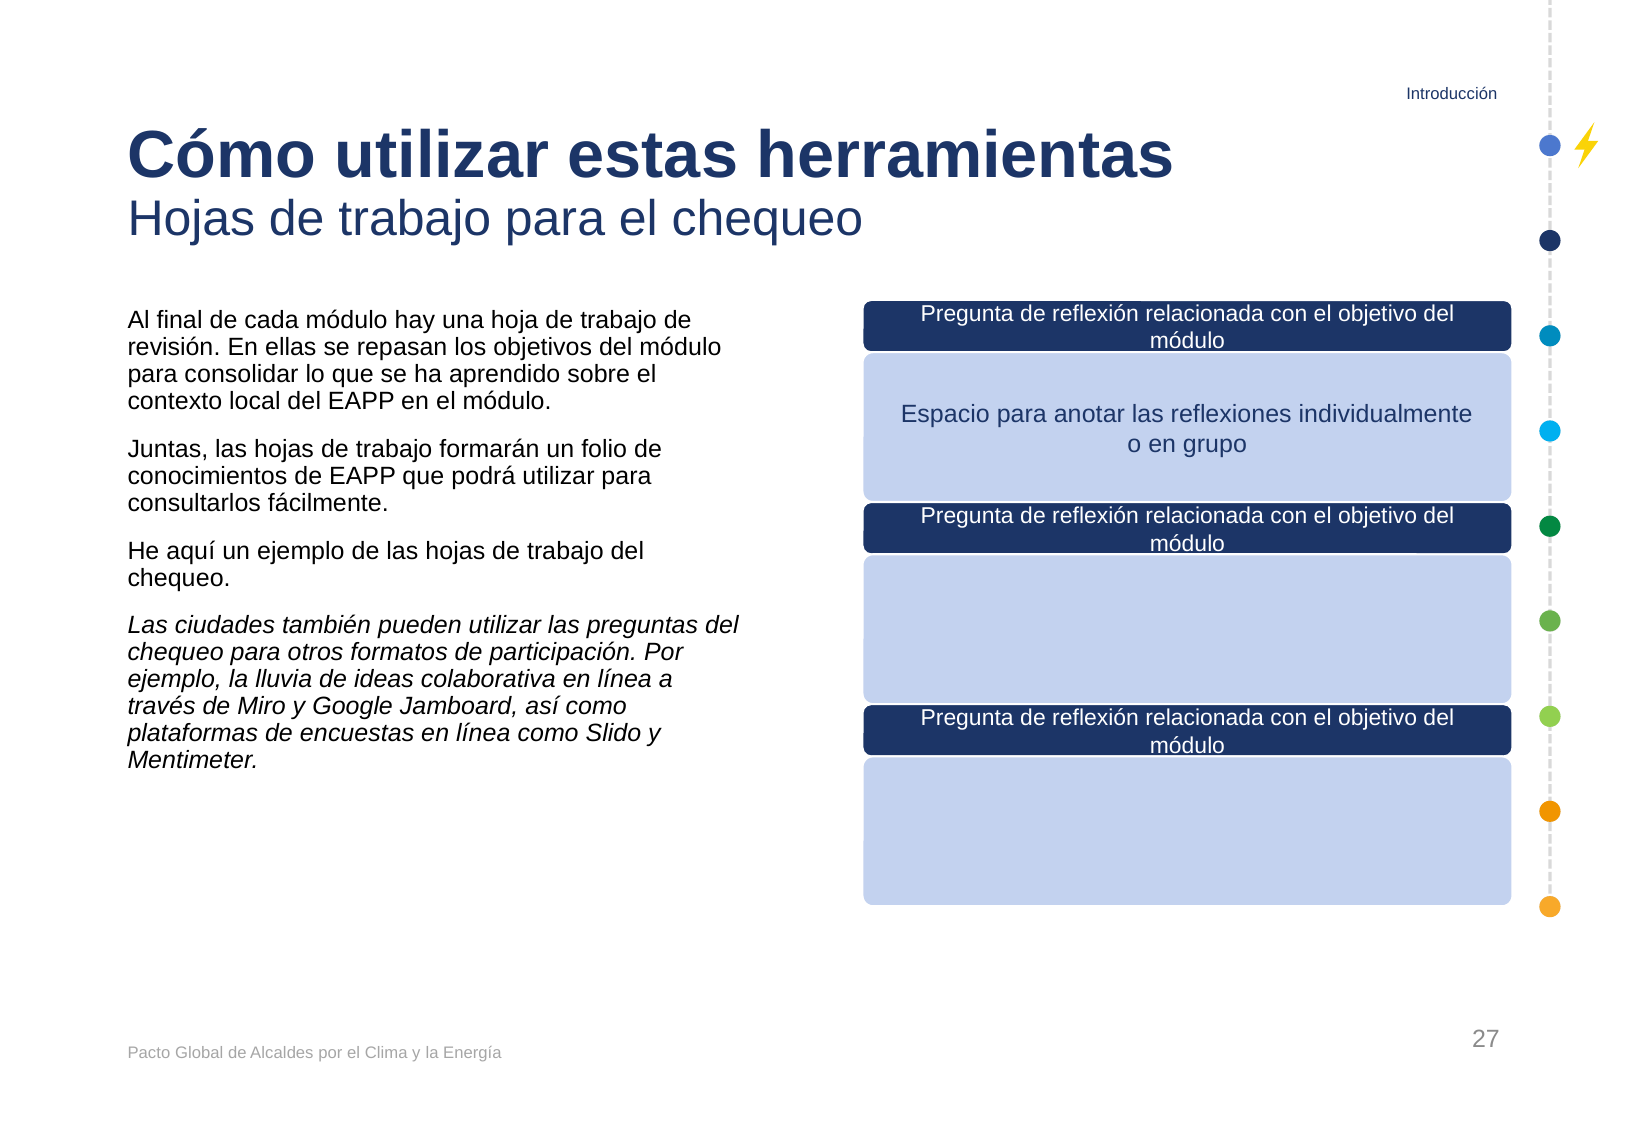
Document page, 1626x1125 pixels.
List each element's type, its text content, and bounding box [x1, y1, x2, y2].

text_box Pregunta de reflexión relacionada con el objetivo del módulo [861, 703, 1514, 757]
text_box [1538, 609, 1562, 633]
text_box Pregunta de reflexión relacionada con el objetivo del módulo [861, 500, 1514, 555]
text_box [861, 553, 1514, 704]
list Al final de cada módulo hay una hoja de trabajo de revisión. En ellas se repasan los objetivos del módulo para consolidar lo que se ha aprendido sobre el contexto local del EAPP en el módulo. Juntas, las hojas de trabajo formarán un folio de conocimientos de EAPP que podrá utilizar para consultarlos fácilmente. He aquí un ejemplo de las hojas de trabajo del chequeo. Las ciudades también pueden utilizar las preguntas del chequeo para otros formatos de participación. Por ejemplo, la lluvia de ideas colaborativa en línea a través de Miro y Google Jamboard, así como plataformas de encuestas en línea como Slido y Mentimeter. [112, 299, 763, 926]
text_box [1538, 704, 1562, 728]
text_box [861, 755, 1514, 908]
text_box [1538, 895, 1562, 919]
text_box [1538, 799, 1562, 823]
text_box Espacio para anotar las reflexiones individualmente o en grupo [861, 351, 1514, 502]
title Cómo utilizar estas herramientas Hojas de trabajo para el chequeo [112, 112, 1513, 275]
text_box [1538, 514, 1562, 538]
list Introducción [999, 75, 1513, 111]
text_box [1538, 133, 1562, 158]
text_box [1574, 122, 1599, 169]
text_box [1538, 324, 1562, 348]
text_box [1538, 419, 1562, 443]
text_box Pregunta de reflexión relacionada con el objetivo del módulo [861, 298, 1514, 352]
text_box [1538, 228, 1562, 253]
slide_number 27 [1437, 1014, 1516, 1075]
